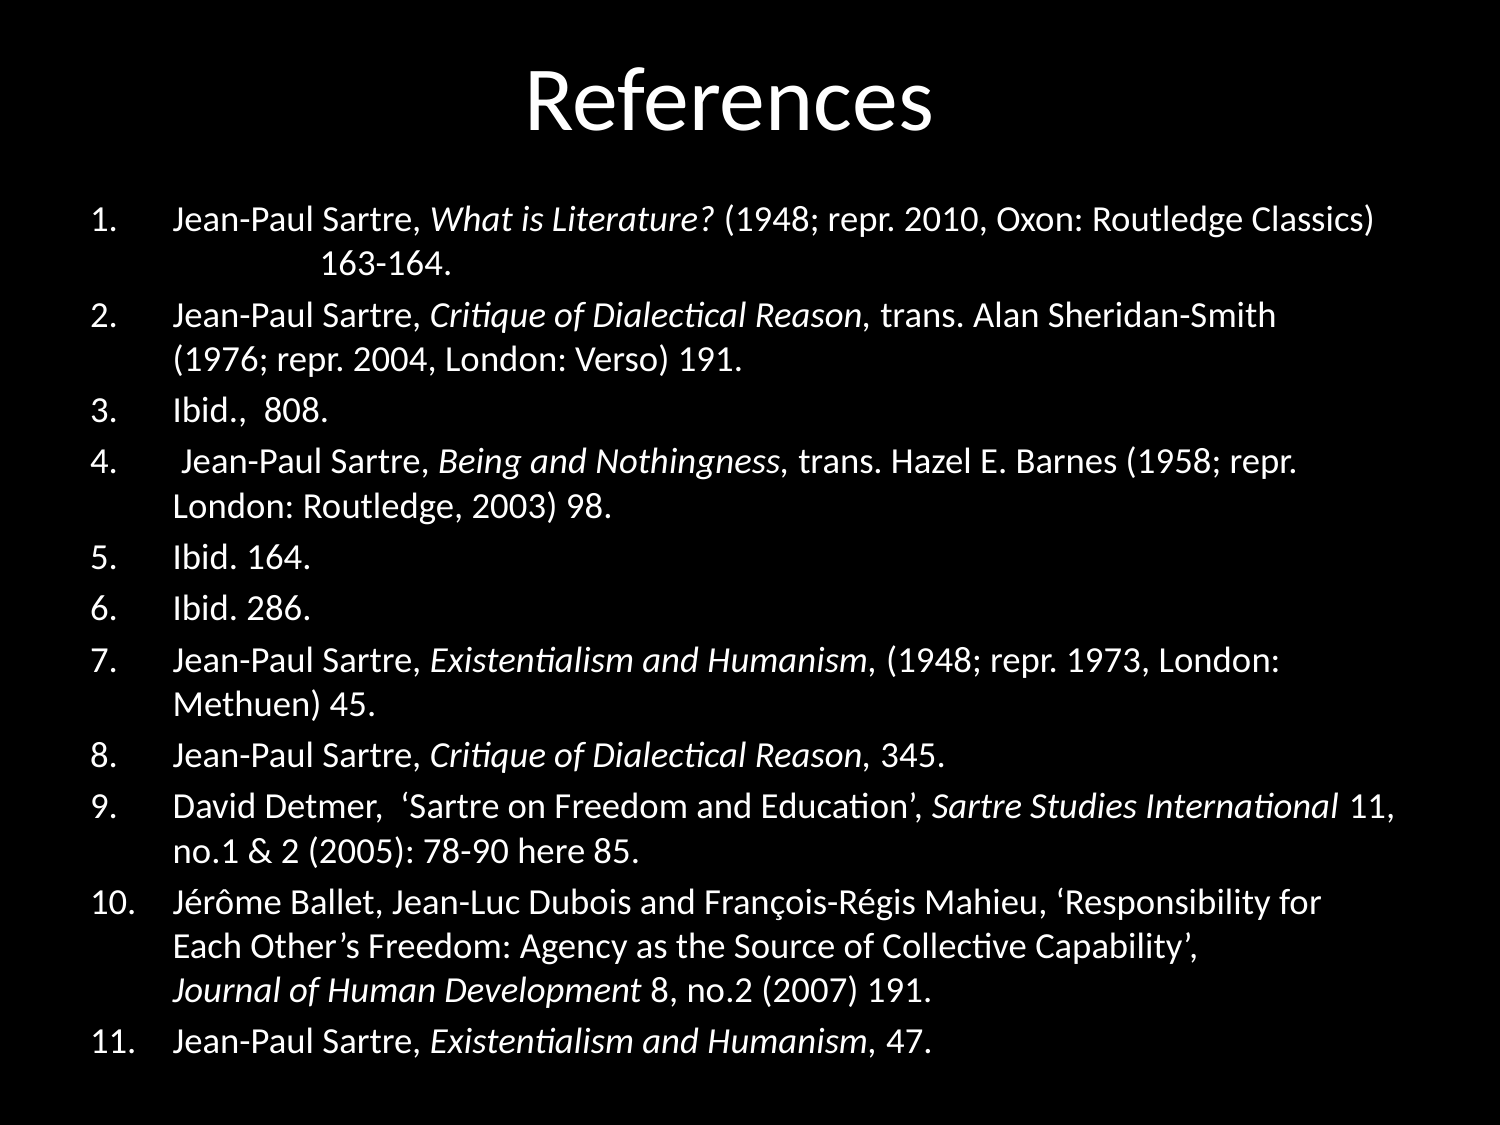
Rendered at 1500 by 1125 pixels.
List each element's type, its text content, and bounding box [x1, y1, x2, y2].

list Jean-Paul Sartre, What is Literature? (1948; repr. 2010, Oxon: Routledge Classics) 163-164. Jean-Paul Sartre, Critique of Dialectical Reason, trans. Alan Sheridan-Smith (1976; repr. 2004, London: Verso) 191. Ibid., 808. Jean-Paul Sartre, Being and Nothingness, trans. Hazel E. Barnes (1958; repr. London: Routledge, 2003) 98. Ibid. 164. Ibid. 286. Jean-Paul Sartre, Existentialism and Humanism, (1948; repr. 1973, London: Methuen) 45. Jean-Paul Sartre, Critique of Dialectical Reason, 345. David Detmer, ‘Sartre on Freedom and Education’, Sartre Studies International 11, no.1 & 2 (2005): 78-90 here 85. Jérôme Ballet, Jean-Luc Dubois and François-Régis Mahieu, ‘Responsibility for Each Other’s Freedom: Agency as the Source of Collective Capability’, Journal of Human Development 8, no.2 (2007) 191. Jean-Paul Sartre, Existentialism and Humanism, 47. [75, 187, 1425, 1070]
title References [54, 0, 1405, 188]
